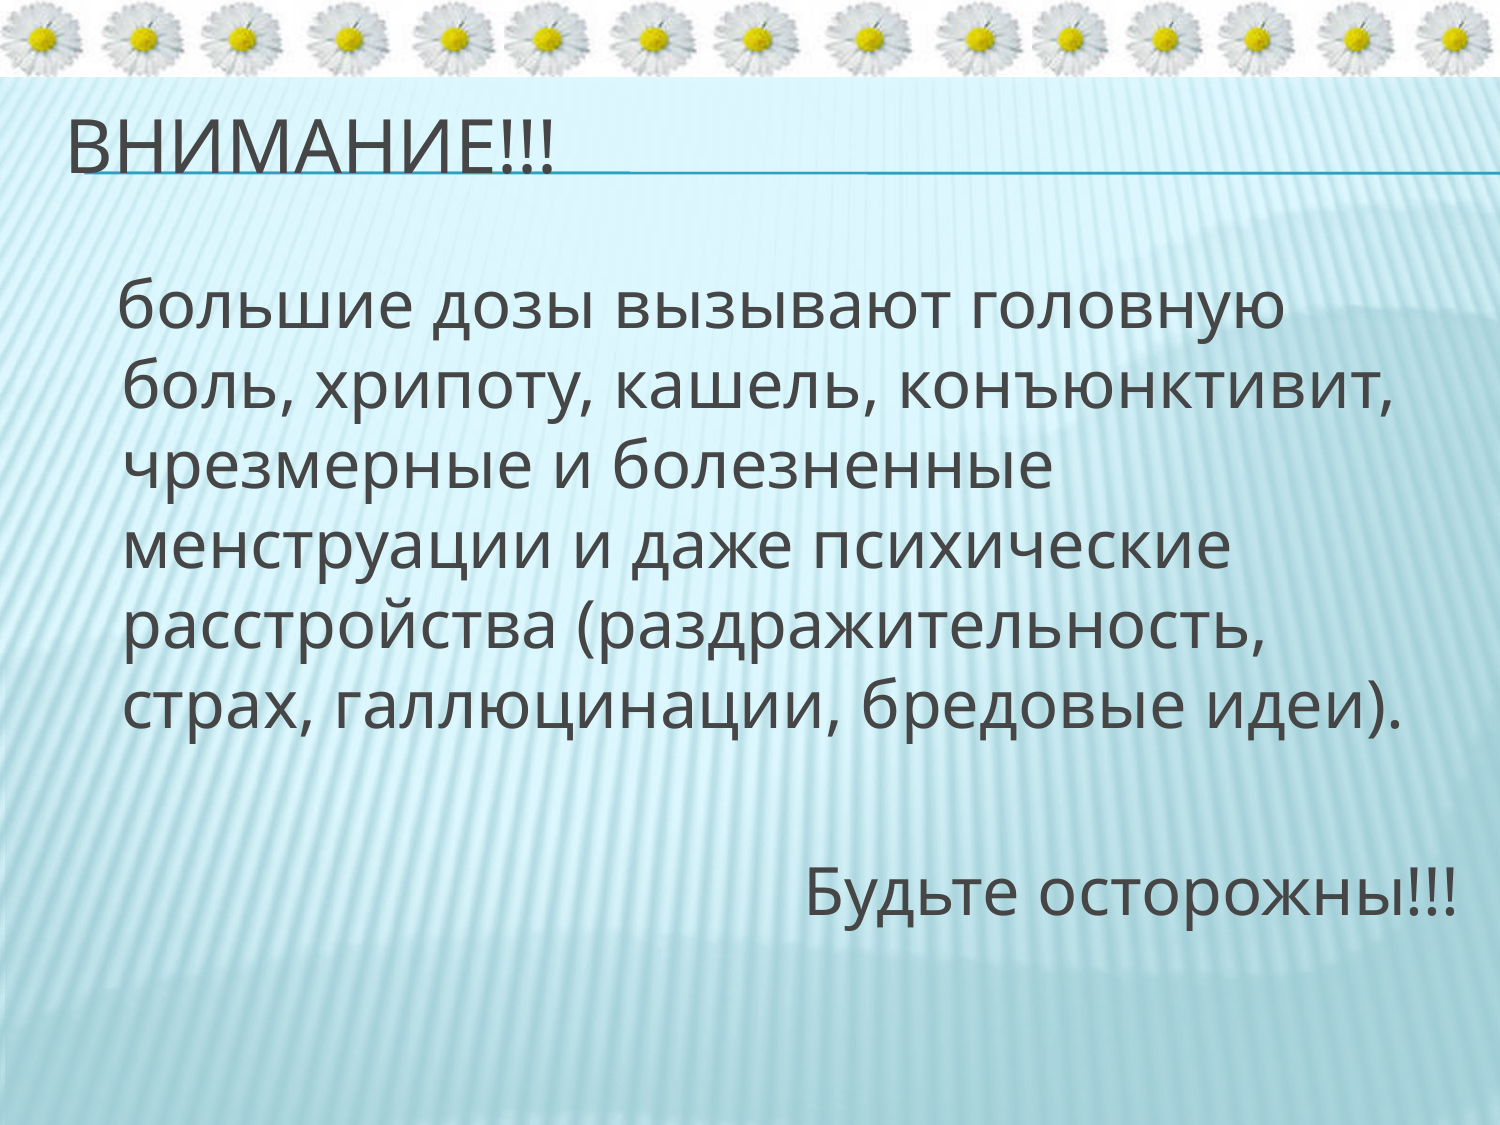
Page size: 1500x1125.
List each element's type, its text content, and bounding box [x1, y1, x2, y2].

list большие дозы вызывают головную боль, хрипоту, кашель, конъюнктивит, чрезмерные и болезненные менструации и даже психические расстройства (раздражительность, страх, галлюцинации, бредовые идеи). Будьте осторожны!!! [50, 254, 1475, 998]
picture [0, 0, 1500, 77]
title Внимание!!! [50, 95, 1475, 213]
